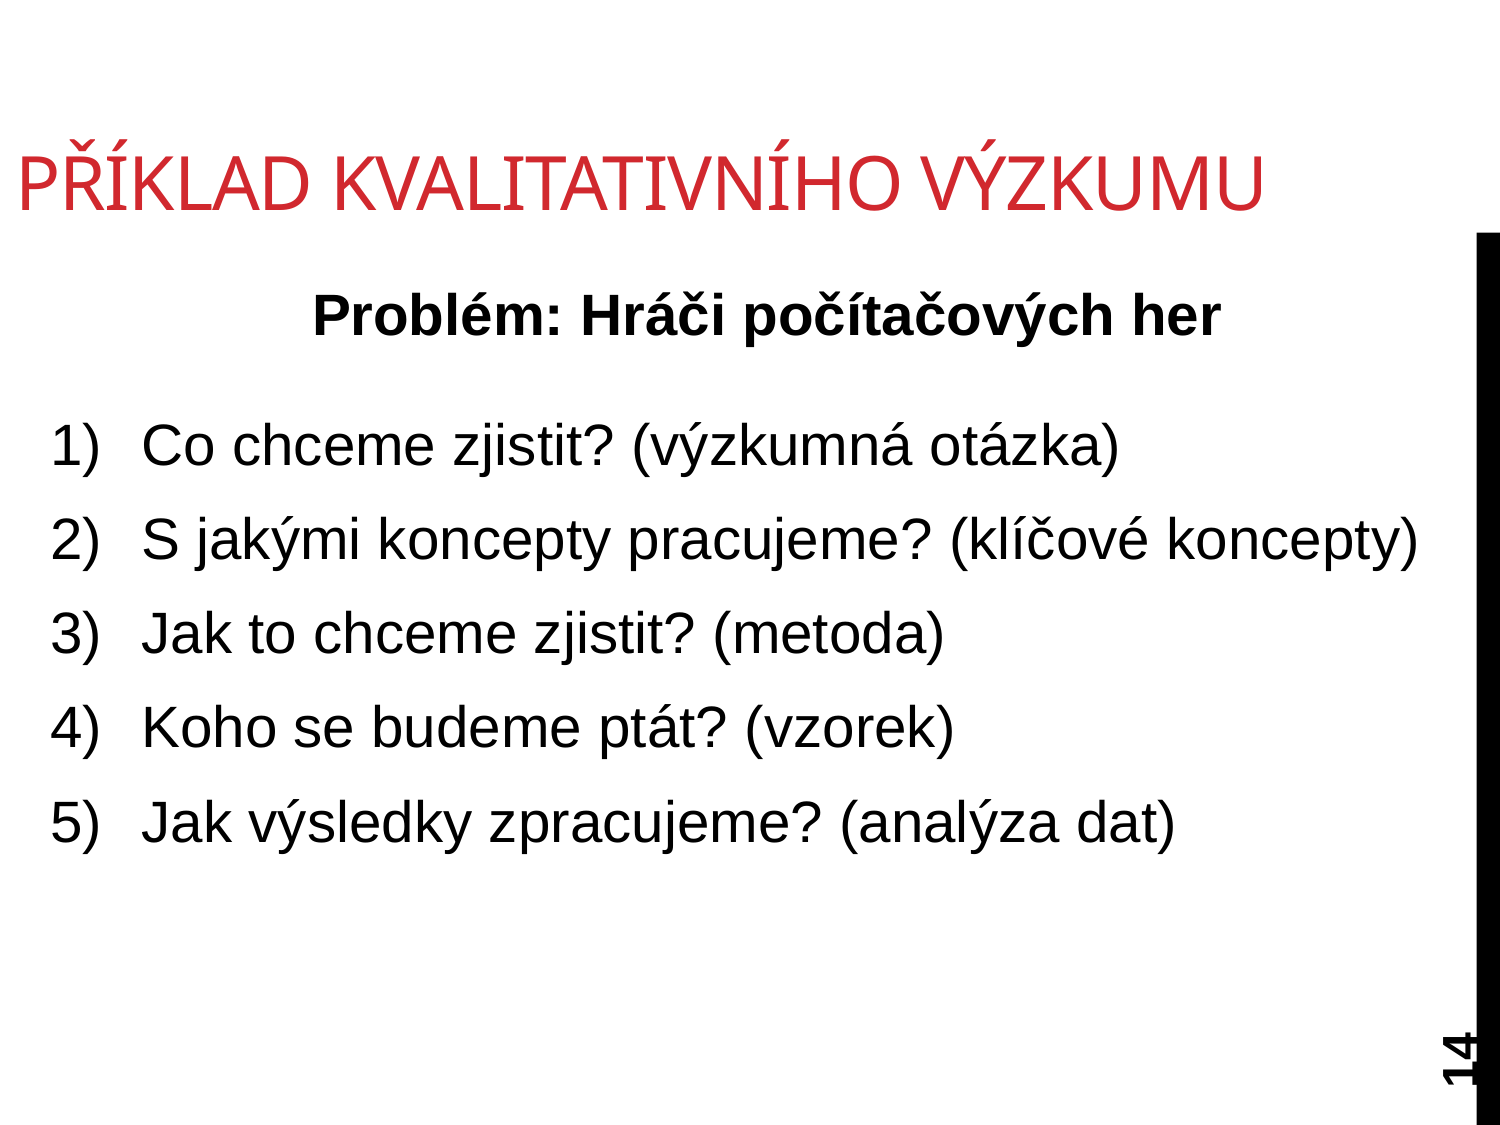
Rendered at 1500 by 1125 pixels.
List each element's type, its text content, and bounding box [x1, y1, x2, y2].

title Příklad kvalitativního výzkumu [0, 0, 1500, 233]
slide_number 14 [1427, 887, 1488, 1104]
list Problém: Hráči počítačových her Co chceme zjistit? (výzkumná otázka) S jakými koncepty pracujeme? (klíčové koncepty) Jak to chceme zjistit? (metoda) Koho se budeme ptát? (vzorek) Jak výsledky zpracujeme? (analýza dat) [35, 269, 1500, 1012]
